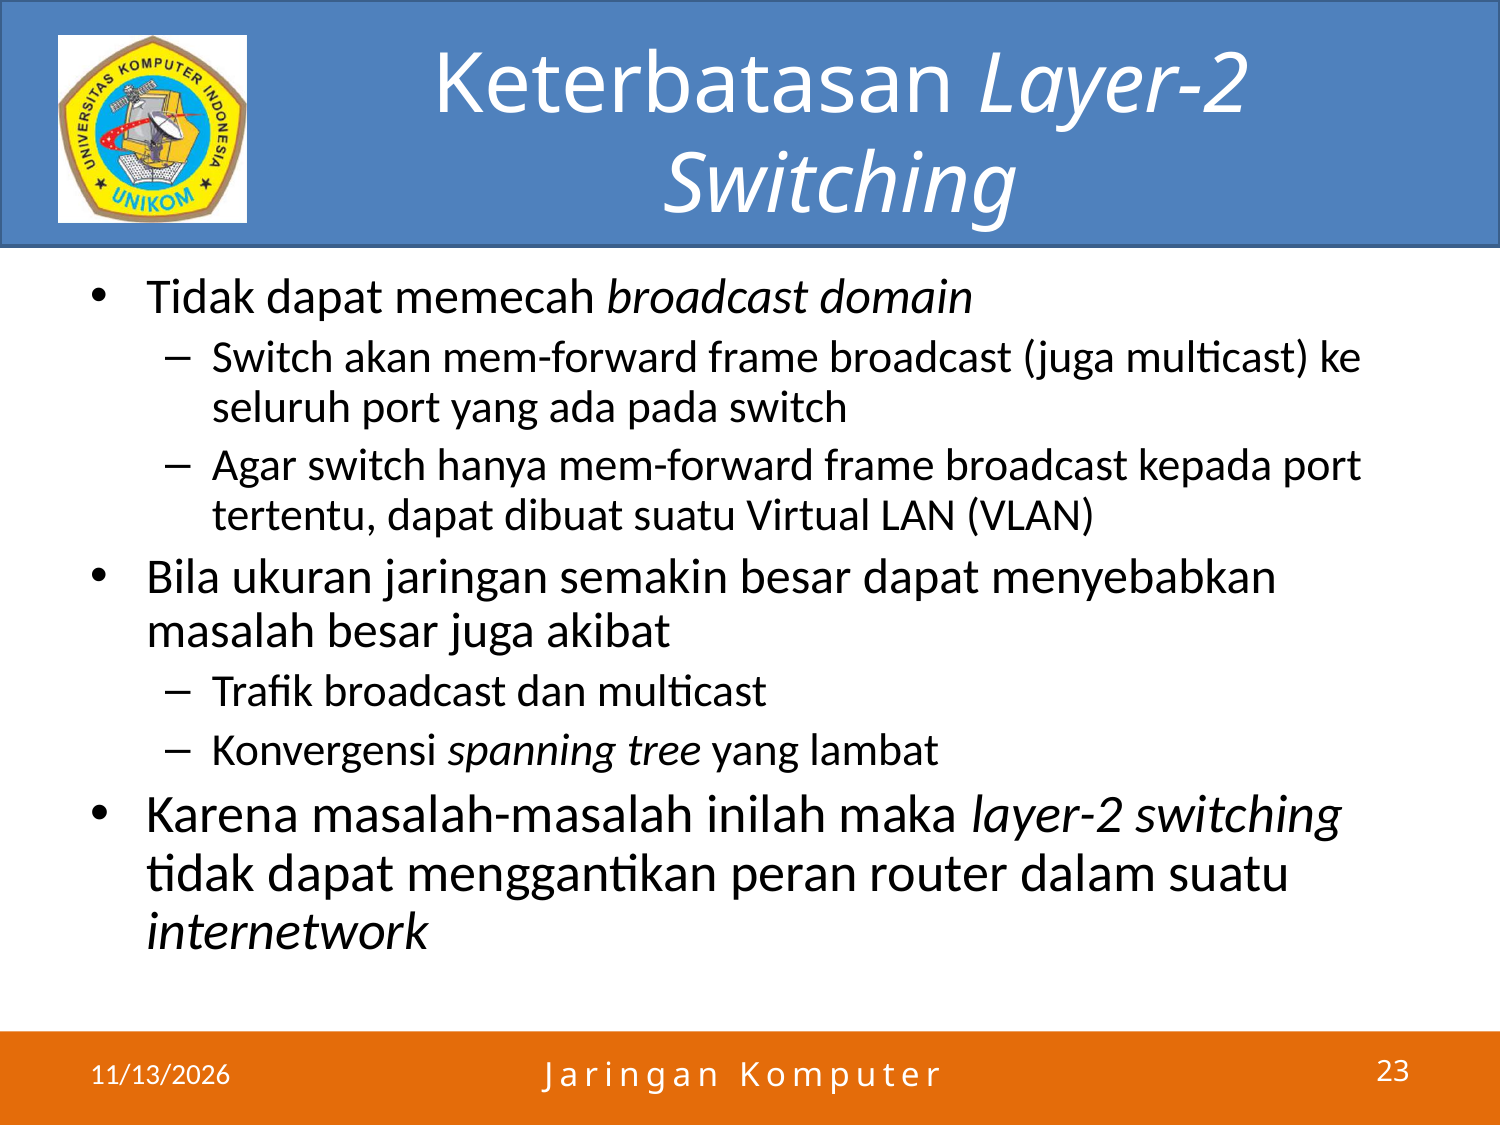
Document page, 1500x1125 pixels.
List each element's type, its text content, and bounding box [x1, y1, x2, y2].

footer Jaringan Komputer [512, 1042, 988, 1103]
title Keterbatasan Layer-2 Switching [257, 35, 1425, 223]
picture [58, 35, 247, 223]
list Tidak dapat memecah broadcast domain Switch akan mem-forward frame broadcast (juga multicast) ke seluruh port yang ada pada switch Agar switch hanya mem-forward frame broadcast kepada port tertentu, dapat dibuat suatu Virtual LAN (VLAN) Bila ukuran jaringan semakin besar dapat menyebabkan masalah besar juga akibat Trafik broadcast dan multicast Konvergensi spanning tree yang lambat Karena masalah-masalah inilah maka layer-2 switching tidak dapat menggantikan peran router dalam suatu internetwork [75, 262, 1425, 1005]
slide_number 23 [1074, 1042, 1425, 1103]
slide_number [75, 1042, 425, 1103]
